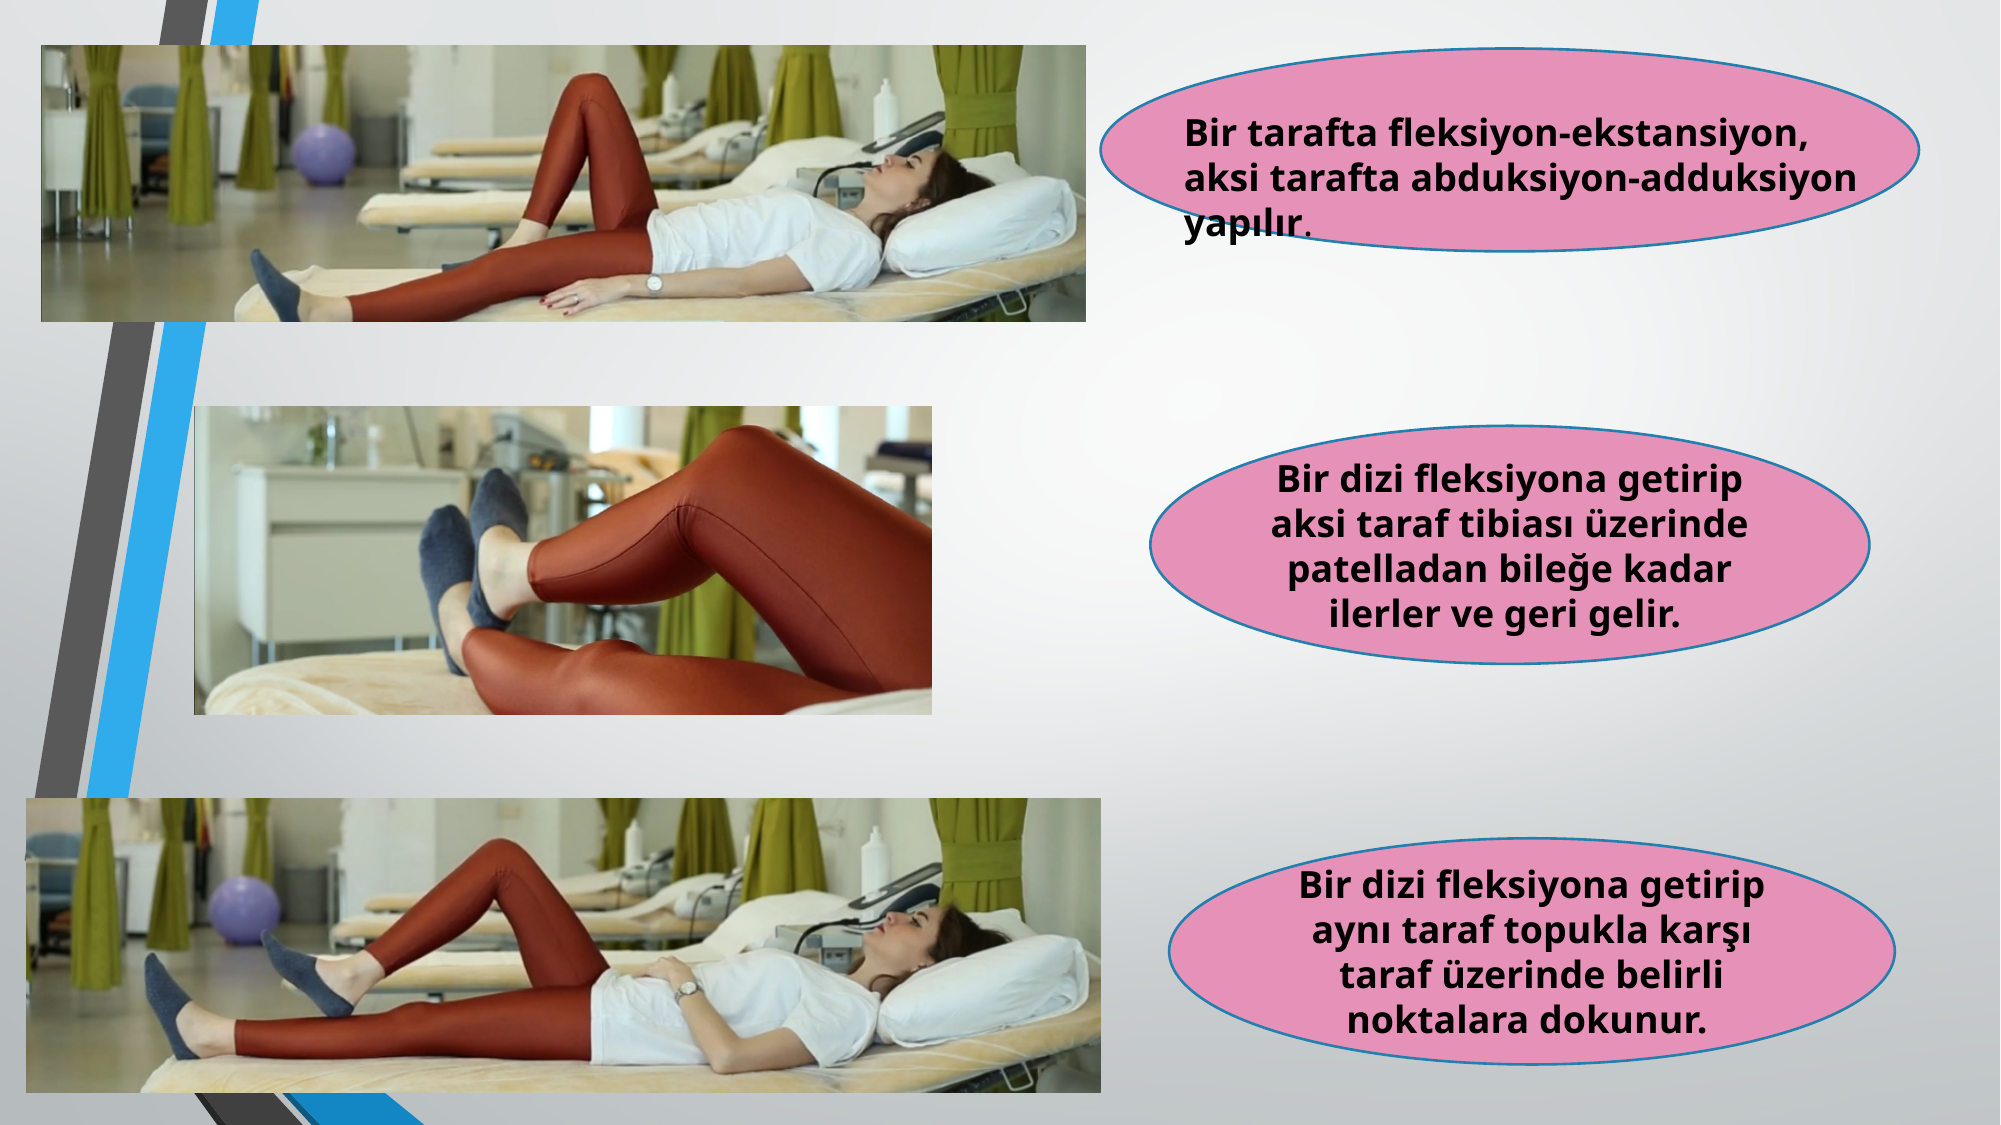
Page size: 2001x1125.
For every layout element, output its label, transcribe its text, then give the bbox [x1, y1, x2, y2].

picture [25, 798, 1101, 1094]
text_box Bir dizi fleksiyona getirip aynı taraf topukla karşı taraf üzerinde belirli noktalara dokunur. [1167, 836, 1897, 1066]
text_box Bir dizi fleksiyona getirip aksi taraf tibiası üzerinde patelladan bileğe kadar ilerler ve geri gelir. [1149, 424, 1871, 666]
text_box Bir tarafta fleksiyon-ekstansiyon, aksi tarafta abduksiyon-adduksiyon yapılır. [1169, 101, 1906, 297]
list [41, 45, 1086, 323]
text_box [1906, 122, 1921, 178]
picture [194, 405, 933, 715]
text_box [1099, 47, 1872, 208]
